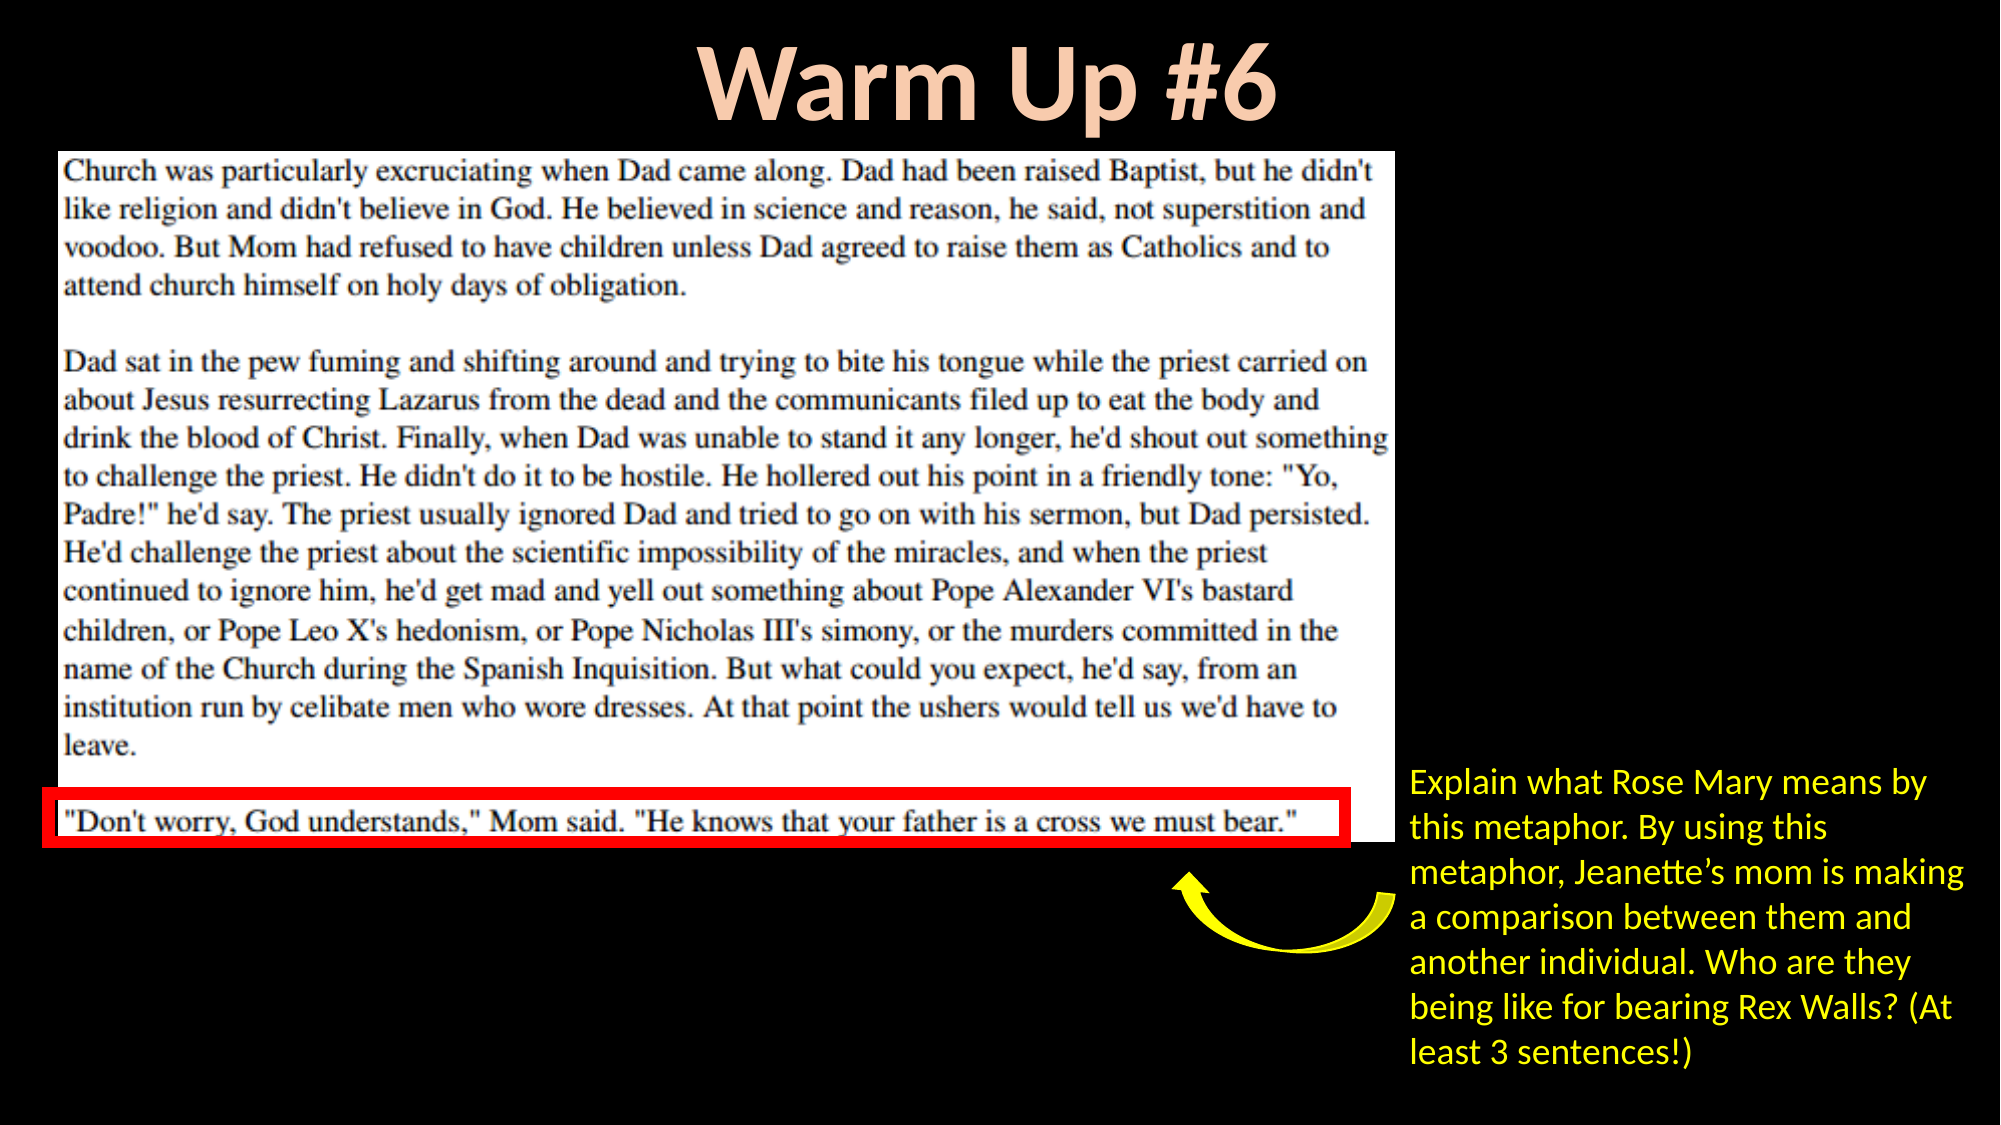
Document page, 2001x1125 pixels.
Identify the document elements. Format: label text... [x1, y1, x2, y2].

text_box [47, 792, 1346, 843]
text_box [1171, 871, 1396, 954]
text_box Warm Up #6 [681, 0, 1294, 150]
text_box Explain what Rose Mary means by this metaphor. By using this metaphor, Jeanette’s mom is making a comparison between them and another individual. Who are they being like for bearing Rex Walls? (At least 3 sentences!) [1394, 749, 2000, 1080]
picture [57, 151, 1395, 842]
